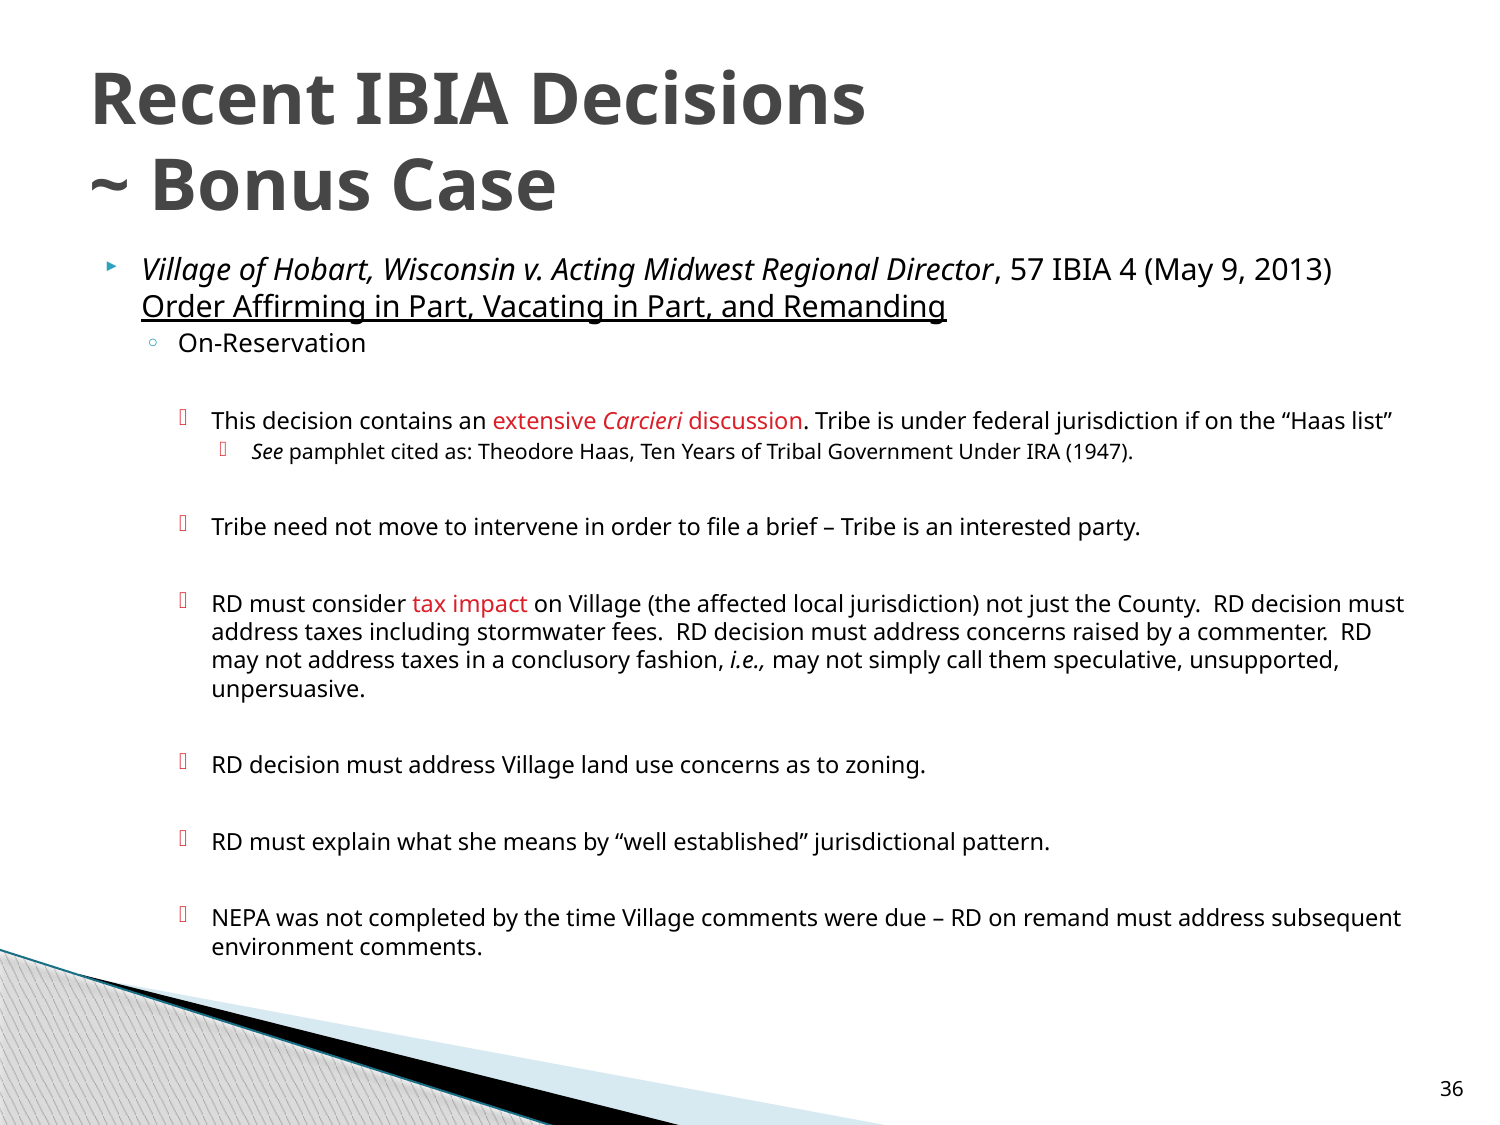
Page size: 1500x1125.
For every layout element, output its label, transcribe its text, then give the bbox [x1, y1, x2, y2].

title Recent IBIA Decisions ~ Bonus Case [75, 45, 1425, 233]
list Village of Hobart, Wisconsin v. Acting Midwest Regional Director, 57 IBIA 4 (May 9, 2013) Order Affirming in Part, Vacating in Part, and Remanding On-Reservation This decision contains an extensive Carcieri discussion. Tribe is under federal jurisdiction if on the “Haas list” See pamphlet cited as: Theodore Haas, Ten Years of Tribal Government Under IRA (1947). Tribe need not move to intervene in order to file a brief – Tribe is an interested party. RD must consider tax impact on Village (the affected local jurisdiction) not just the County. RD decision must address taxes including stormwater fees. RD decision must address concerns raised by a commenter. RD may not address taxes in a conclusory fashion, i.e., may not simply call them speculative, unsupported, unpersuasive. RD decision must address Village land use concerns as to zoning. RD must explain what she means by “well established” jurisdictional pattern. NEPA was not completed by the time Village comments were due – RD on remand must address subsequent environment comments. [75, 243, 1425, 986]
slide_number 36 [1418, 1051, 1479, 1112]
